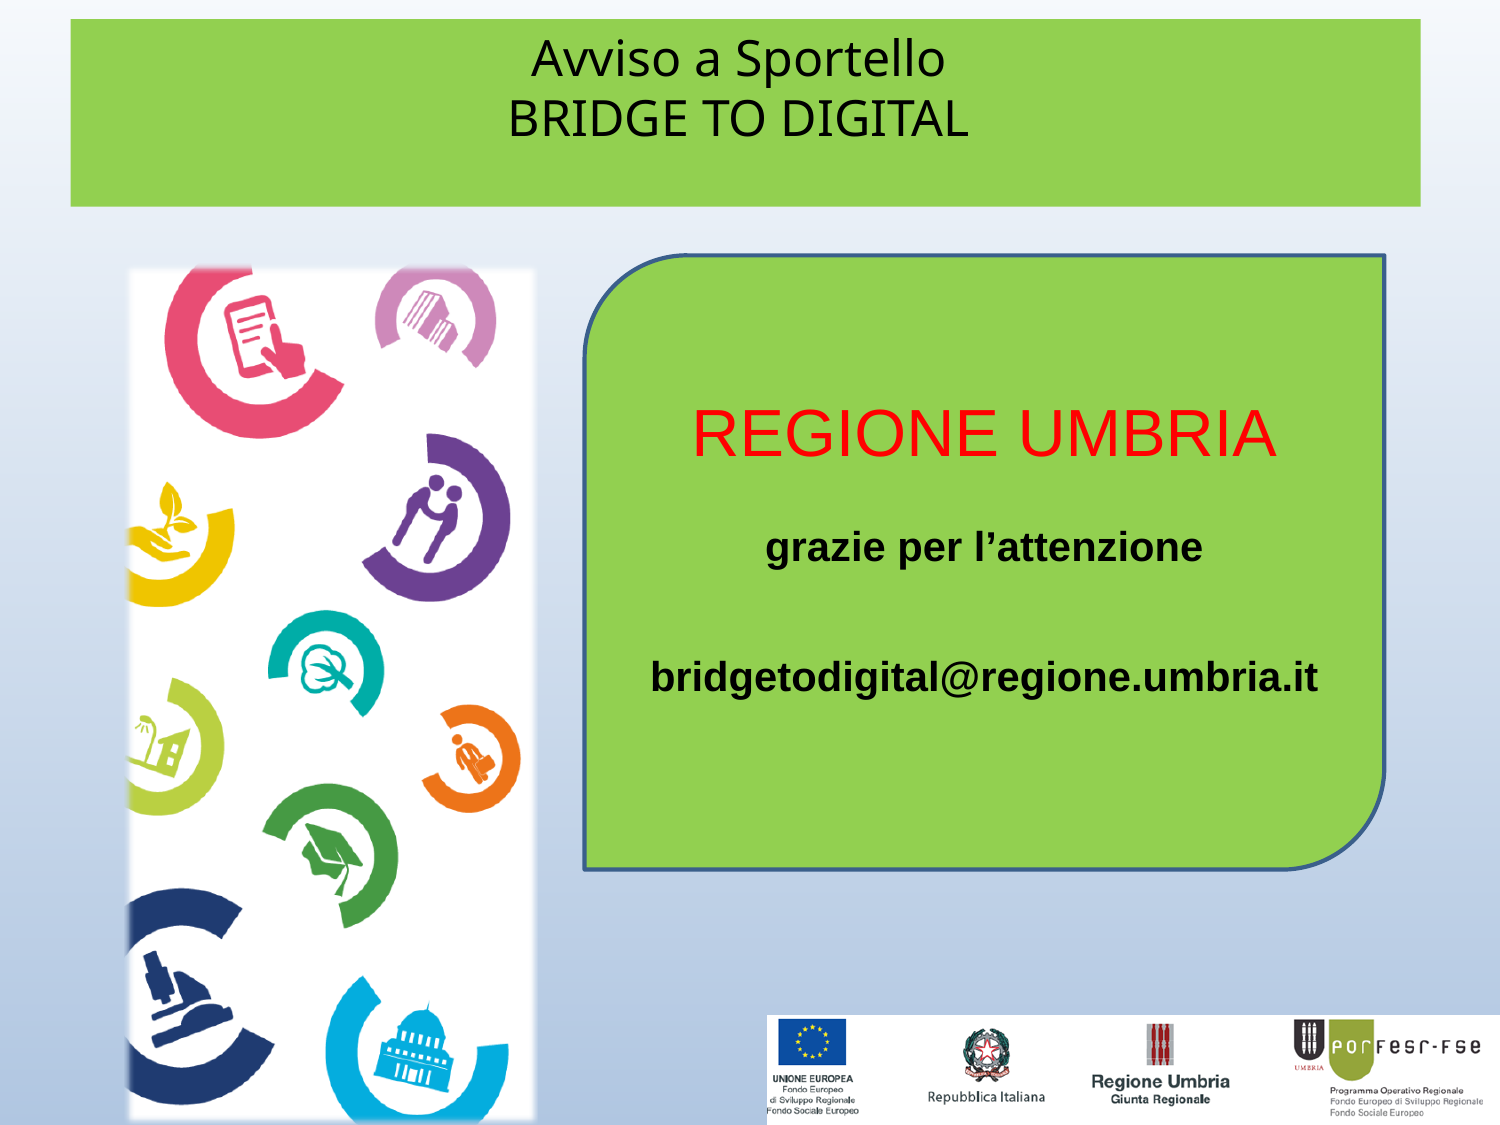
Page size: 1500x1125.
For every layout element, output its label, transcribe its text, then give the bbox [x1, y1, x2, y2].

text_box REGIONE UMBRIA grazie per l’attenzione bridgetodigital@regione.umbria.it [582, 253, 1387, 872]
picture [767, 1014, 1500, 1125]
text_box Avviso a Sportello BRIDGE TO DIGITAL [70, 19, 1421, 207]
picture [123, 263, 538, 1125]
